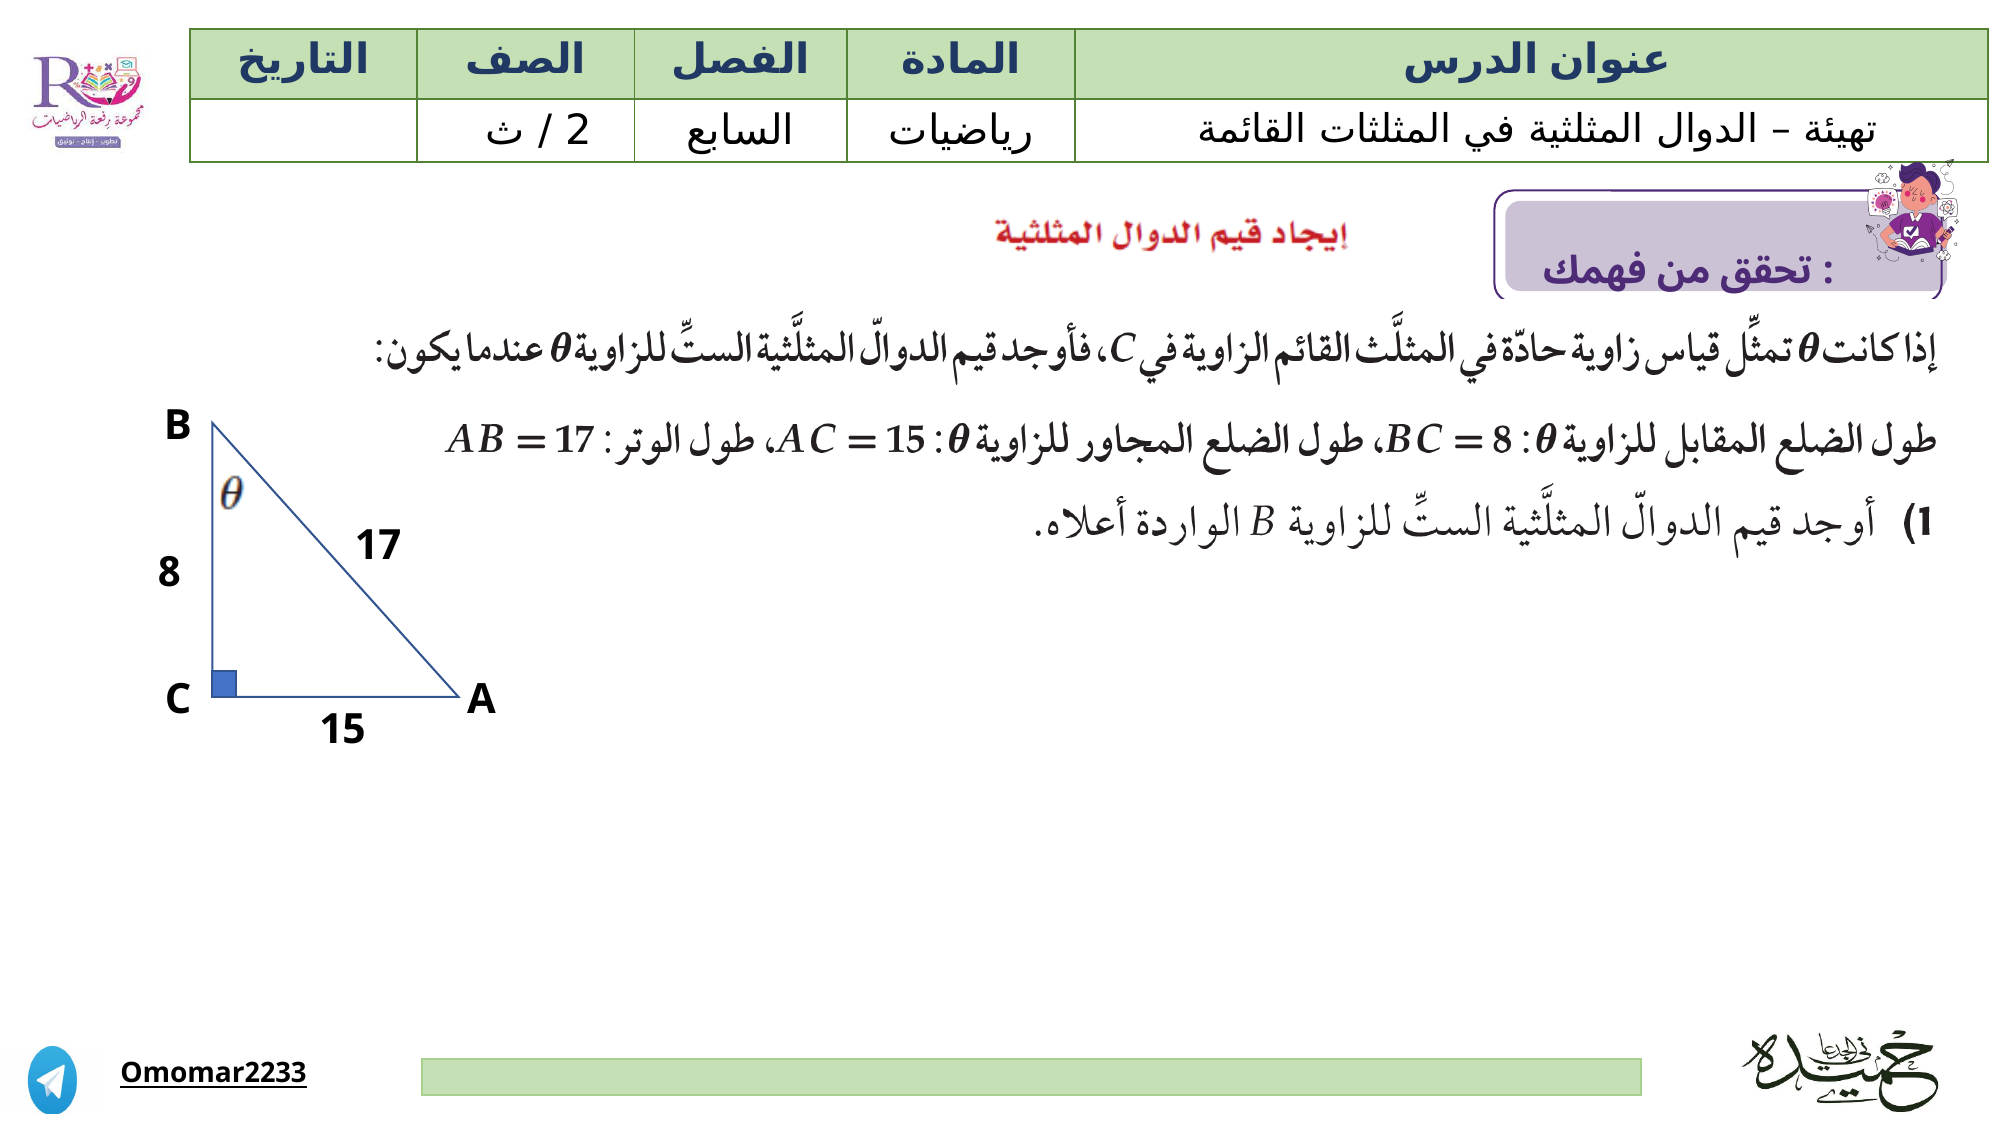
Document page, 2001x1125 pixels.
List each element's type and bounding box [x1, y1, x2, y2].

picture [0, 1046, 102, 1114]
picture [991, 208, 1355, 256]
text_box [1423, 160, 1965, 303]
picture [1734, 1023, 1973, 1116]
picture [325, 299, 1959, 575]
text_box [126, 392, 525, 758]
picture [0, 16, 175, 176]
